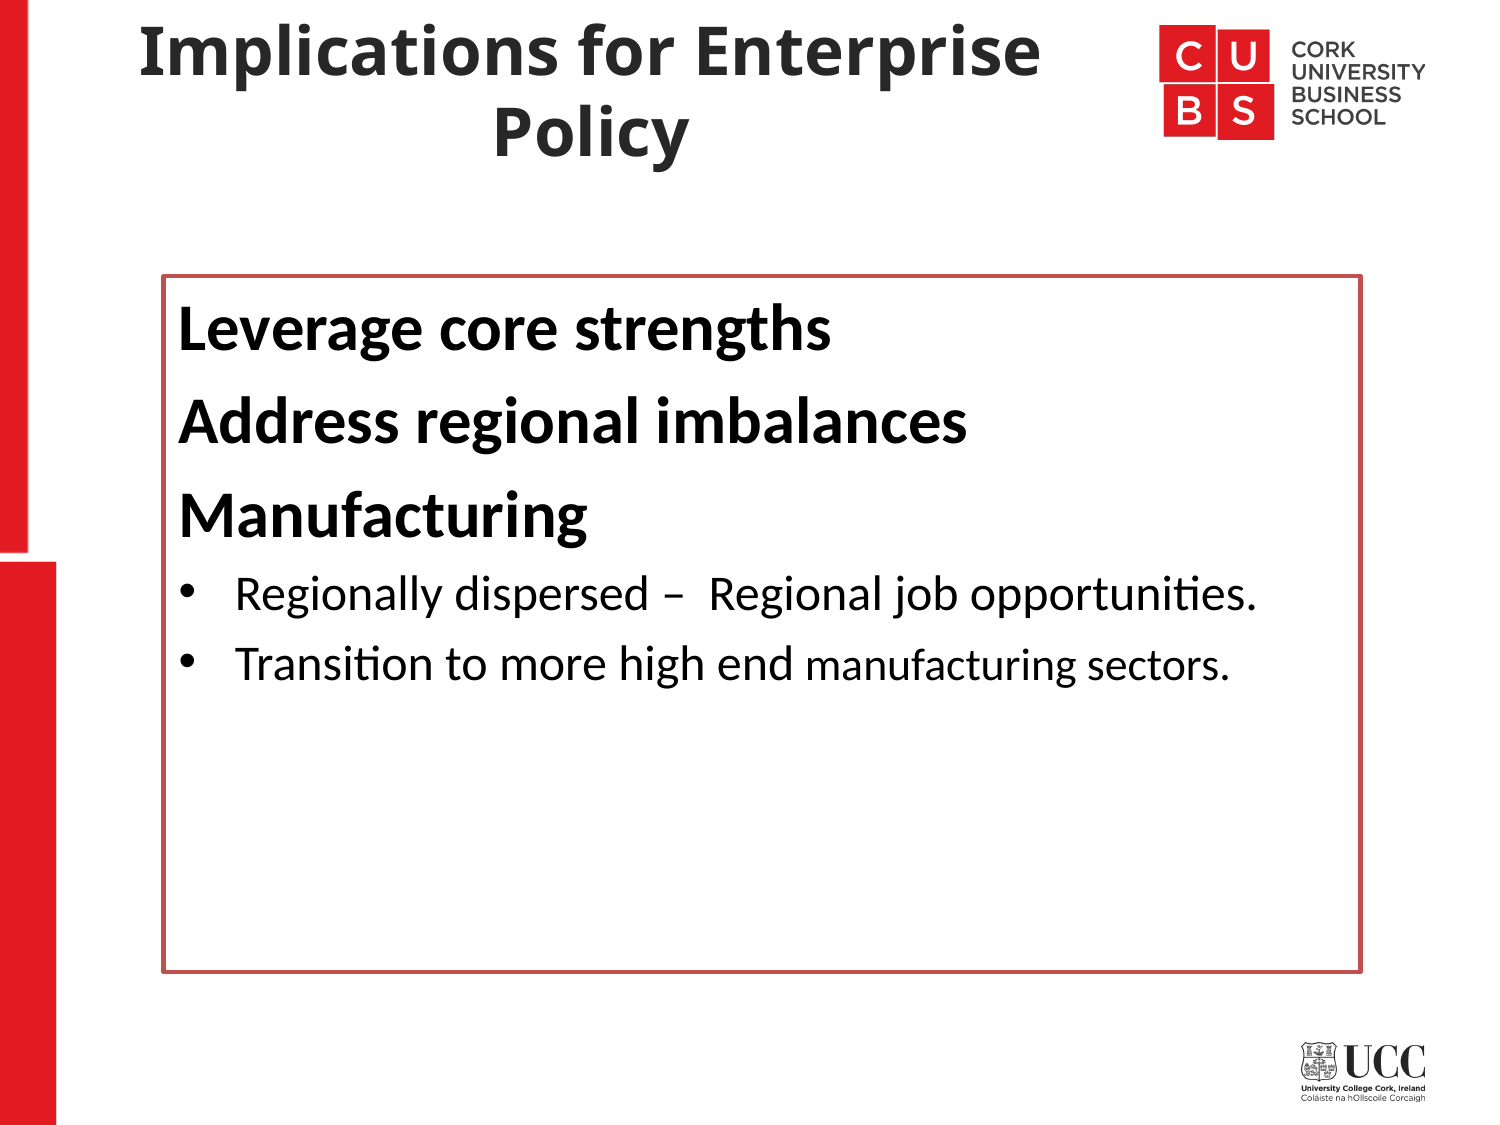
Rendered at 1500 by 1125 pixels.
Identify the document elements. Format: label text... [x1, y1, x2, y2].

list Leverage core strengths Address regional imbalances Manufacturing Regionally dispersed – Regional job opportunities. Transition to more high end manufacturing sectors. [161, 274, 1363, 974]
picture [0, 0, 1500, 1125]
title Implications for Enterprise Policy [34, 0, 1148, 178]
